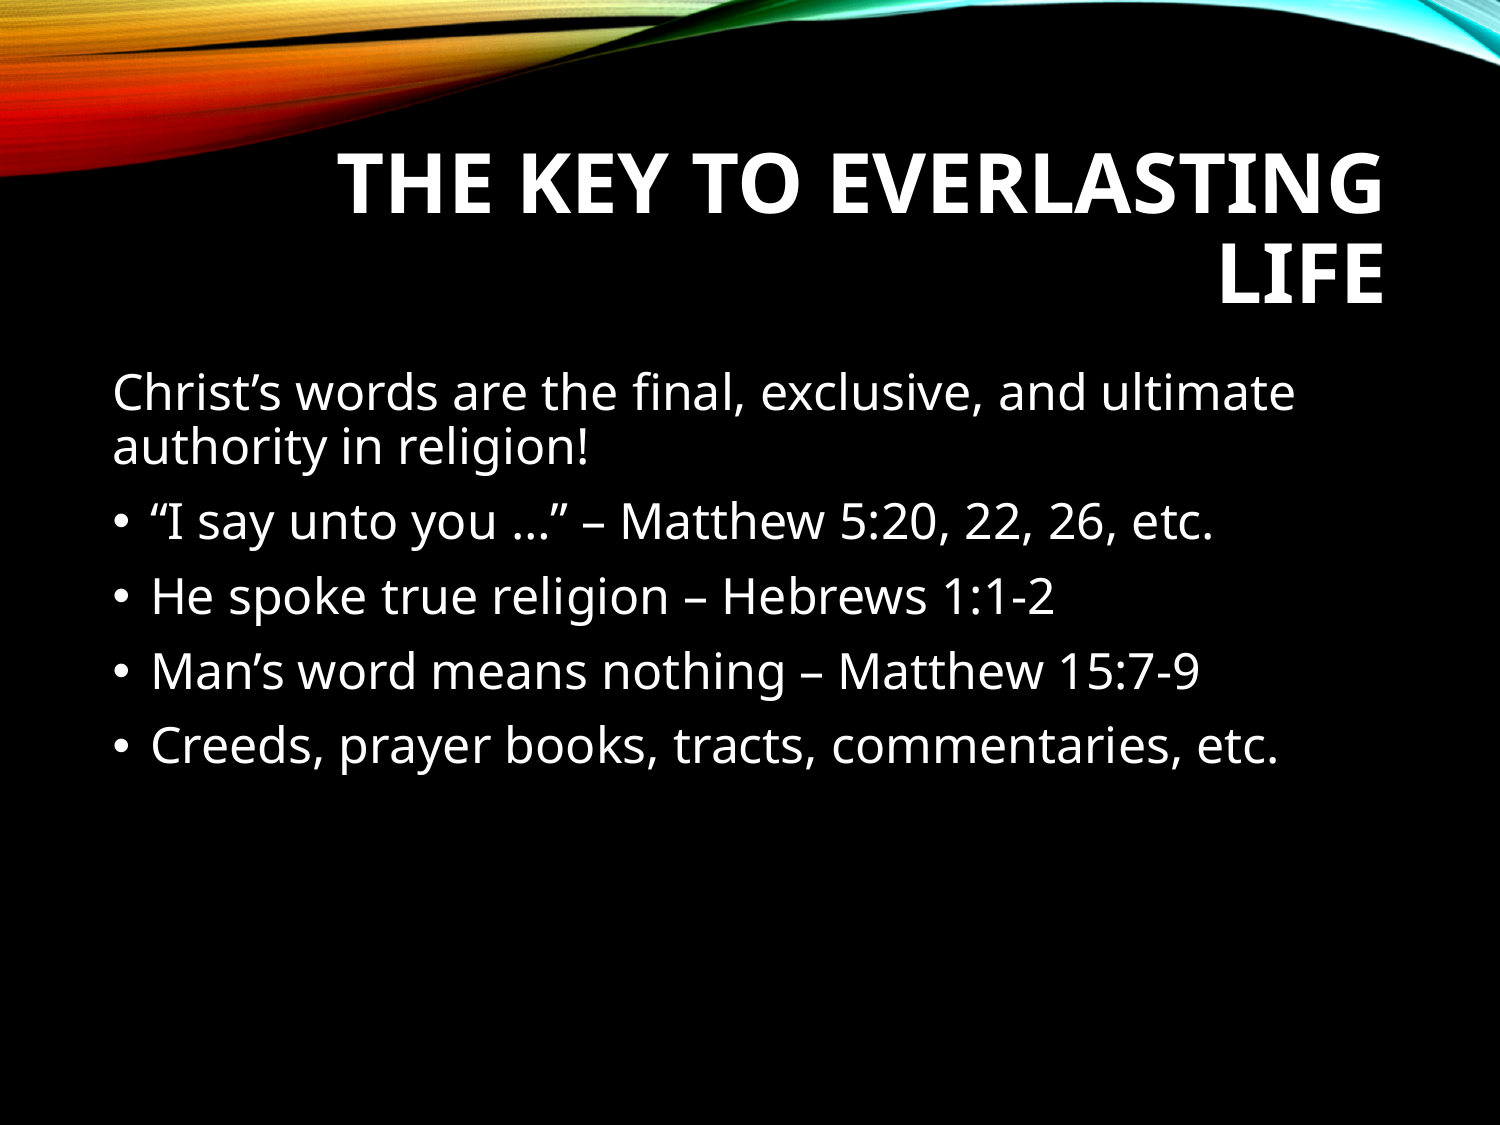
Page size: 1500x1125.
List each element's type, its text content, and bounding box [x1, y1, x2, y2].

picture [0, 0, 1500, 178]
title The Key to everlasting life [218, 129, 1403, 333]
list Christ’s words are the final, exclusive, and ultimate authority in religion! “I say unto you …” – Matthew 5:20, 22, 26, etc. He spoke true religion – Hebrews 1:1-2 Man’s word means nothing – Matthew 15:7-9 Creeds, prayer books, tracts, commentaries, etc. [97, 360, 1403, 1013]
